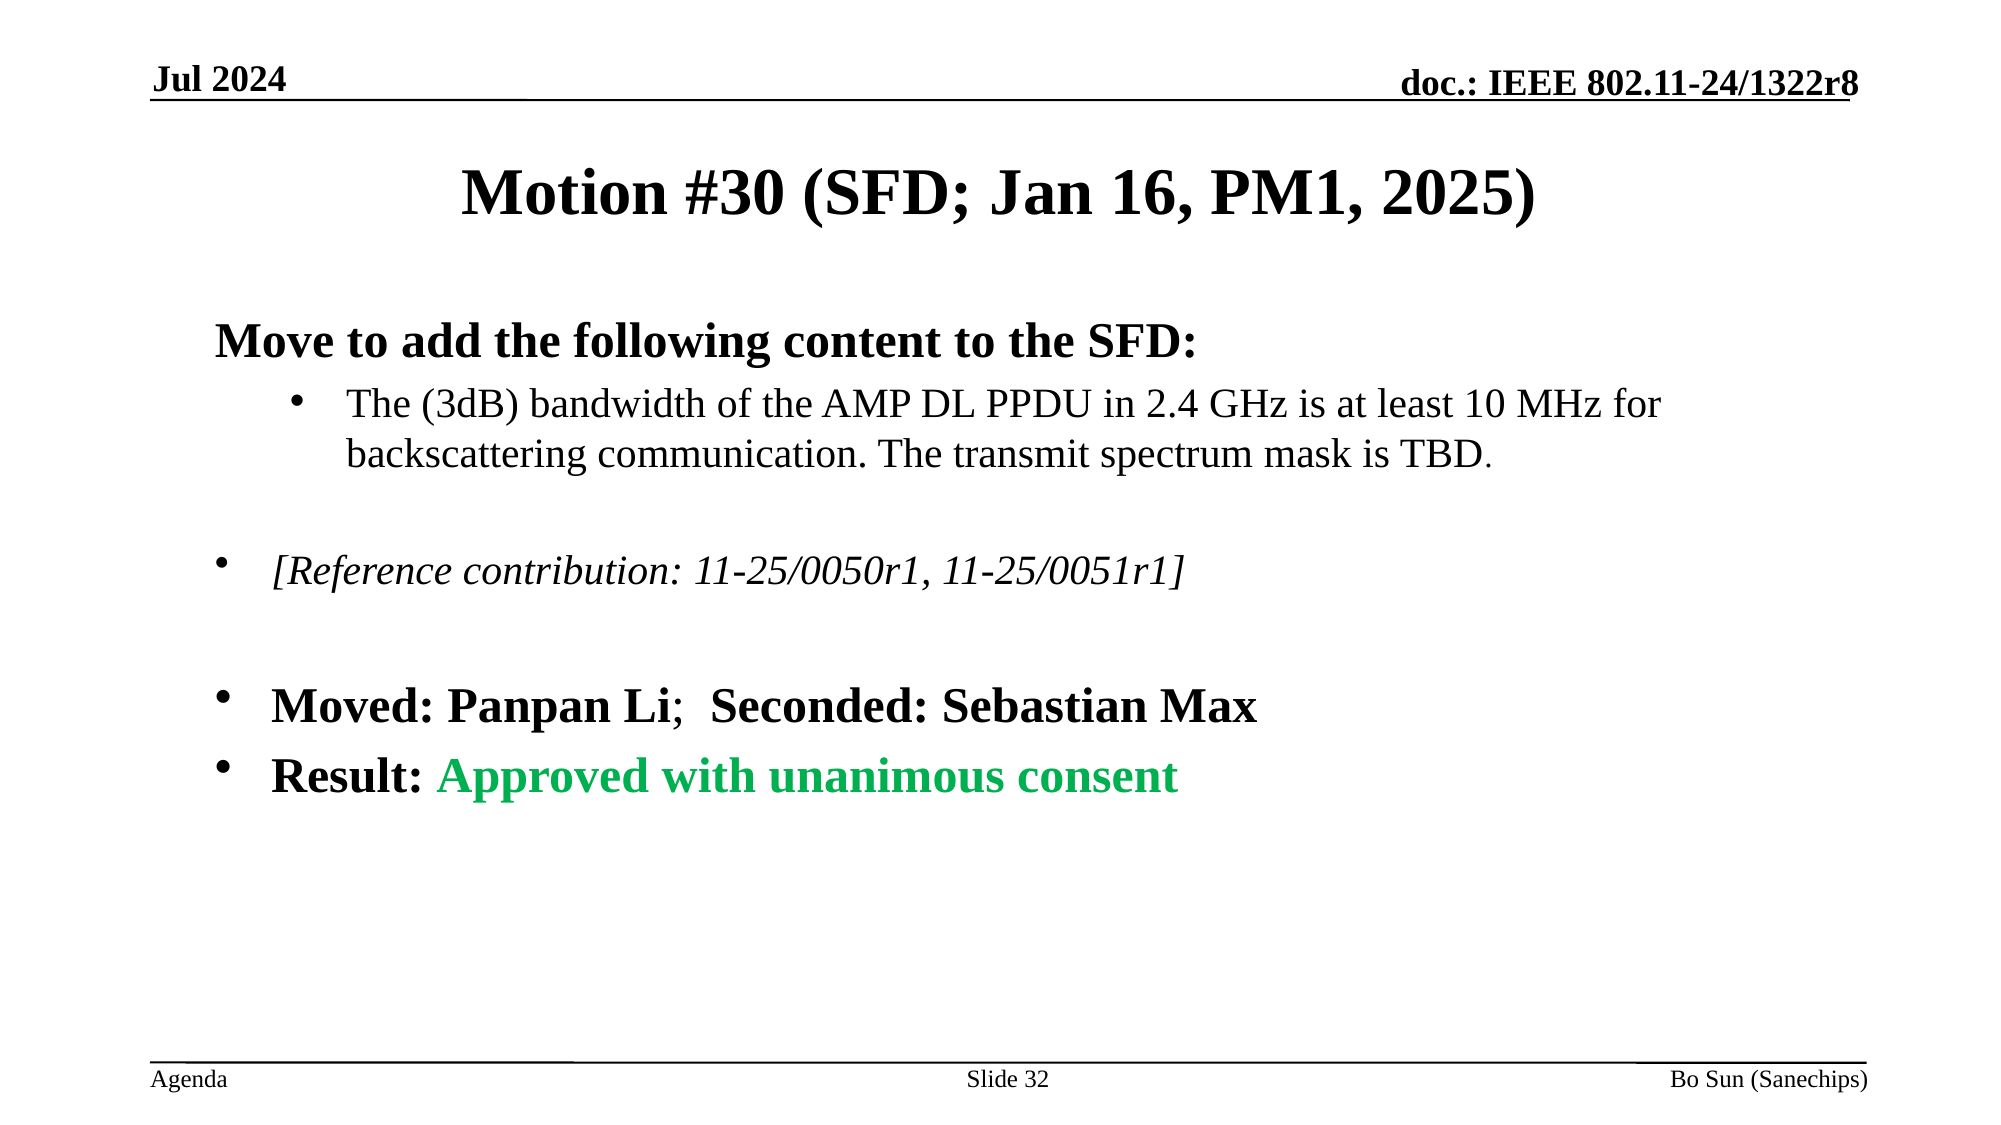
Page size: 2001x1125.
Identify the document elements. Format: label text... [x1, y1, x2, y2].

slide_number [152, 54, 563, 100]
text_box Motion #30 (SFD; Jan 16, PM1, 2025) [200, 100, 1800, 276]
slide_number Slide 32 [949, 1061, 1067, 1123]
text_box Move to add the following content to the SFD: The (3dB) bandwidth of the AMP DL PPDU in 2.4 GHz is at least 10 MHz for backscattering communication. The transmit spectrum mask is TBD. [Reference contribution: 11-25/0050r1, 11-25/0051r1] Moved: Panpan Li; Seconded: Sebastian Max Result: Approved with unanimous consent [200, 299, 1800, 1050]
footer Bo Sun (Sanechips) [1171, 1061, 1869, 1093]
